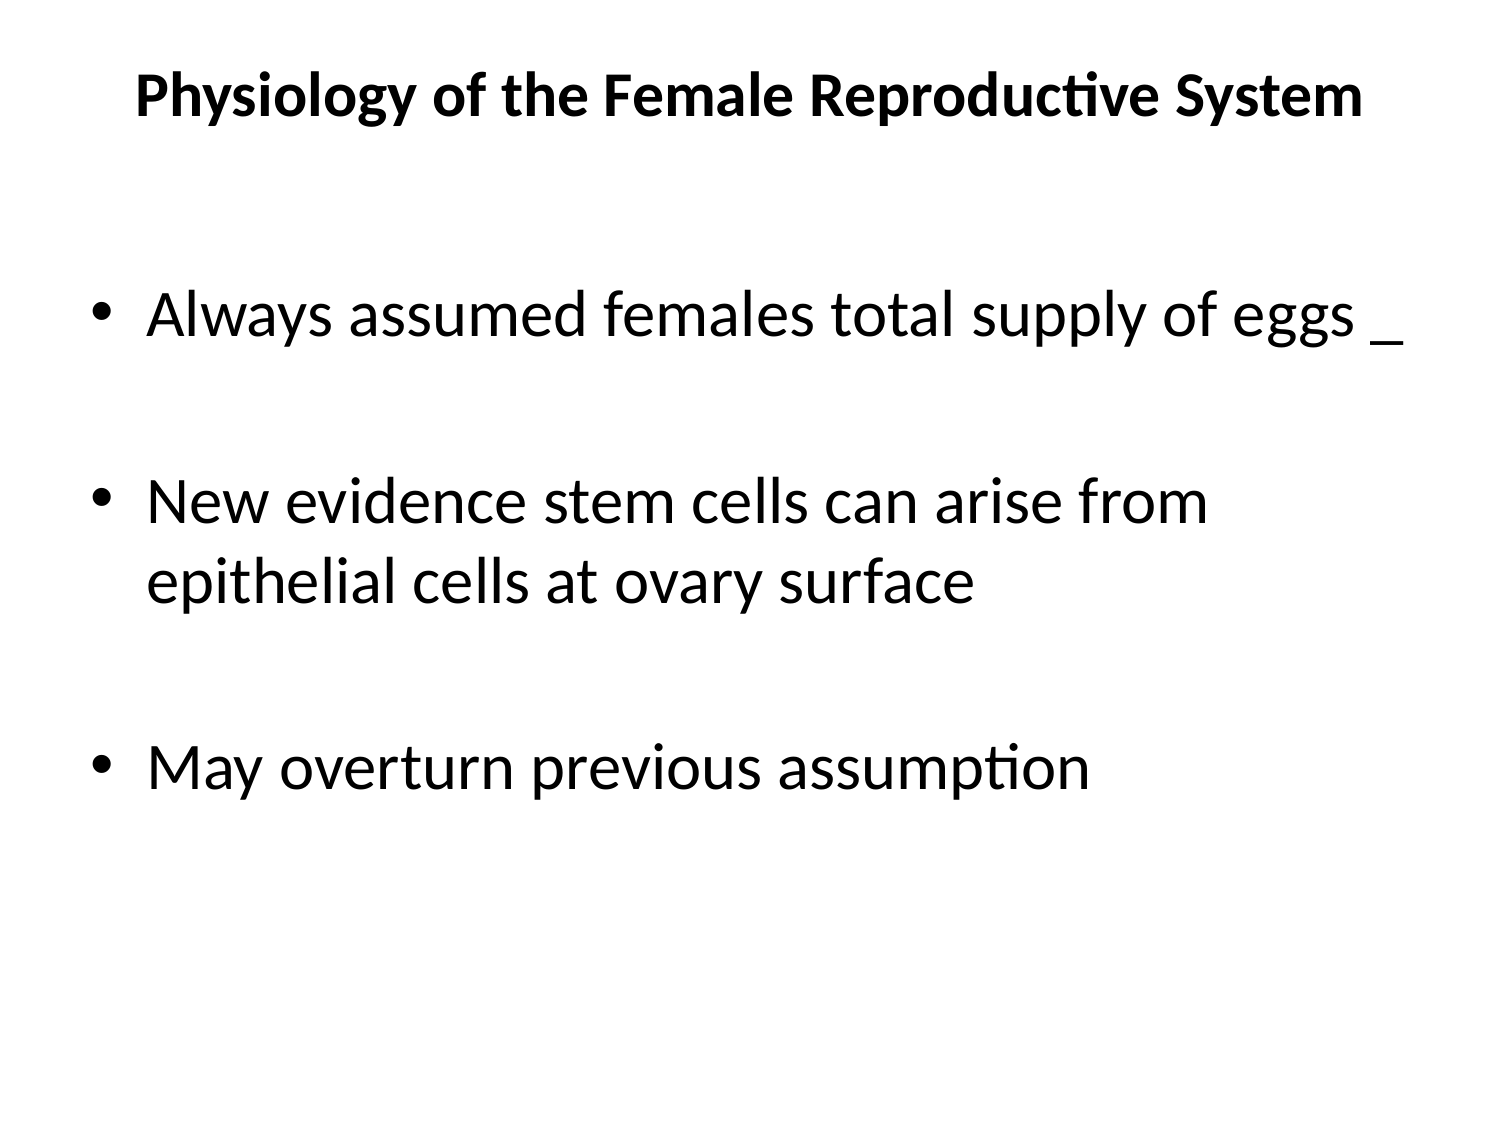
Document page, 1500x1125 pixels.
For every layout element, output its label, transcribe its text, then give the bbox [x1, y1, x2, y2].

title Physiology of the Female Reproductive System [37, 45, 1463, 138]
list Always assumed females total supply of eggs _ New evidence stem cells can arise from epithelial cells at ovary surface May overturn previous assumption [75, 262, 1425, 1005]
